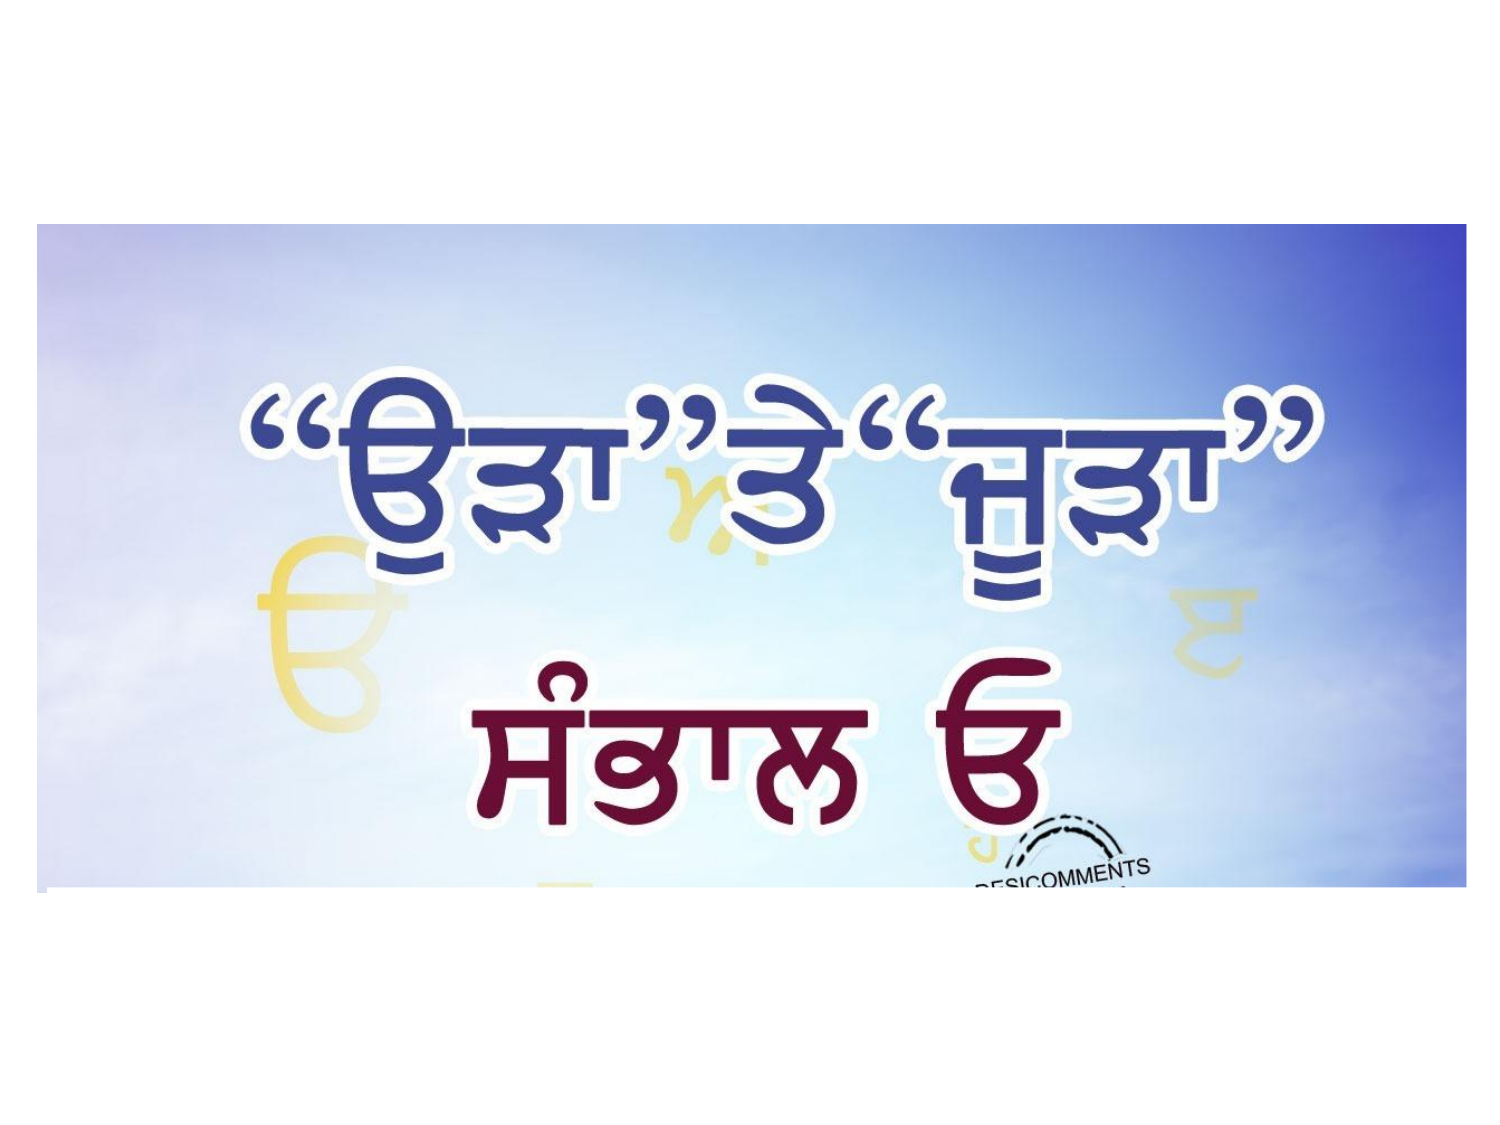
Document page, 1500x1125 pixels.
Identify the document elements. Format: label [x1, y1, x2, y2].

picture [37, 224, 1471, 893]
